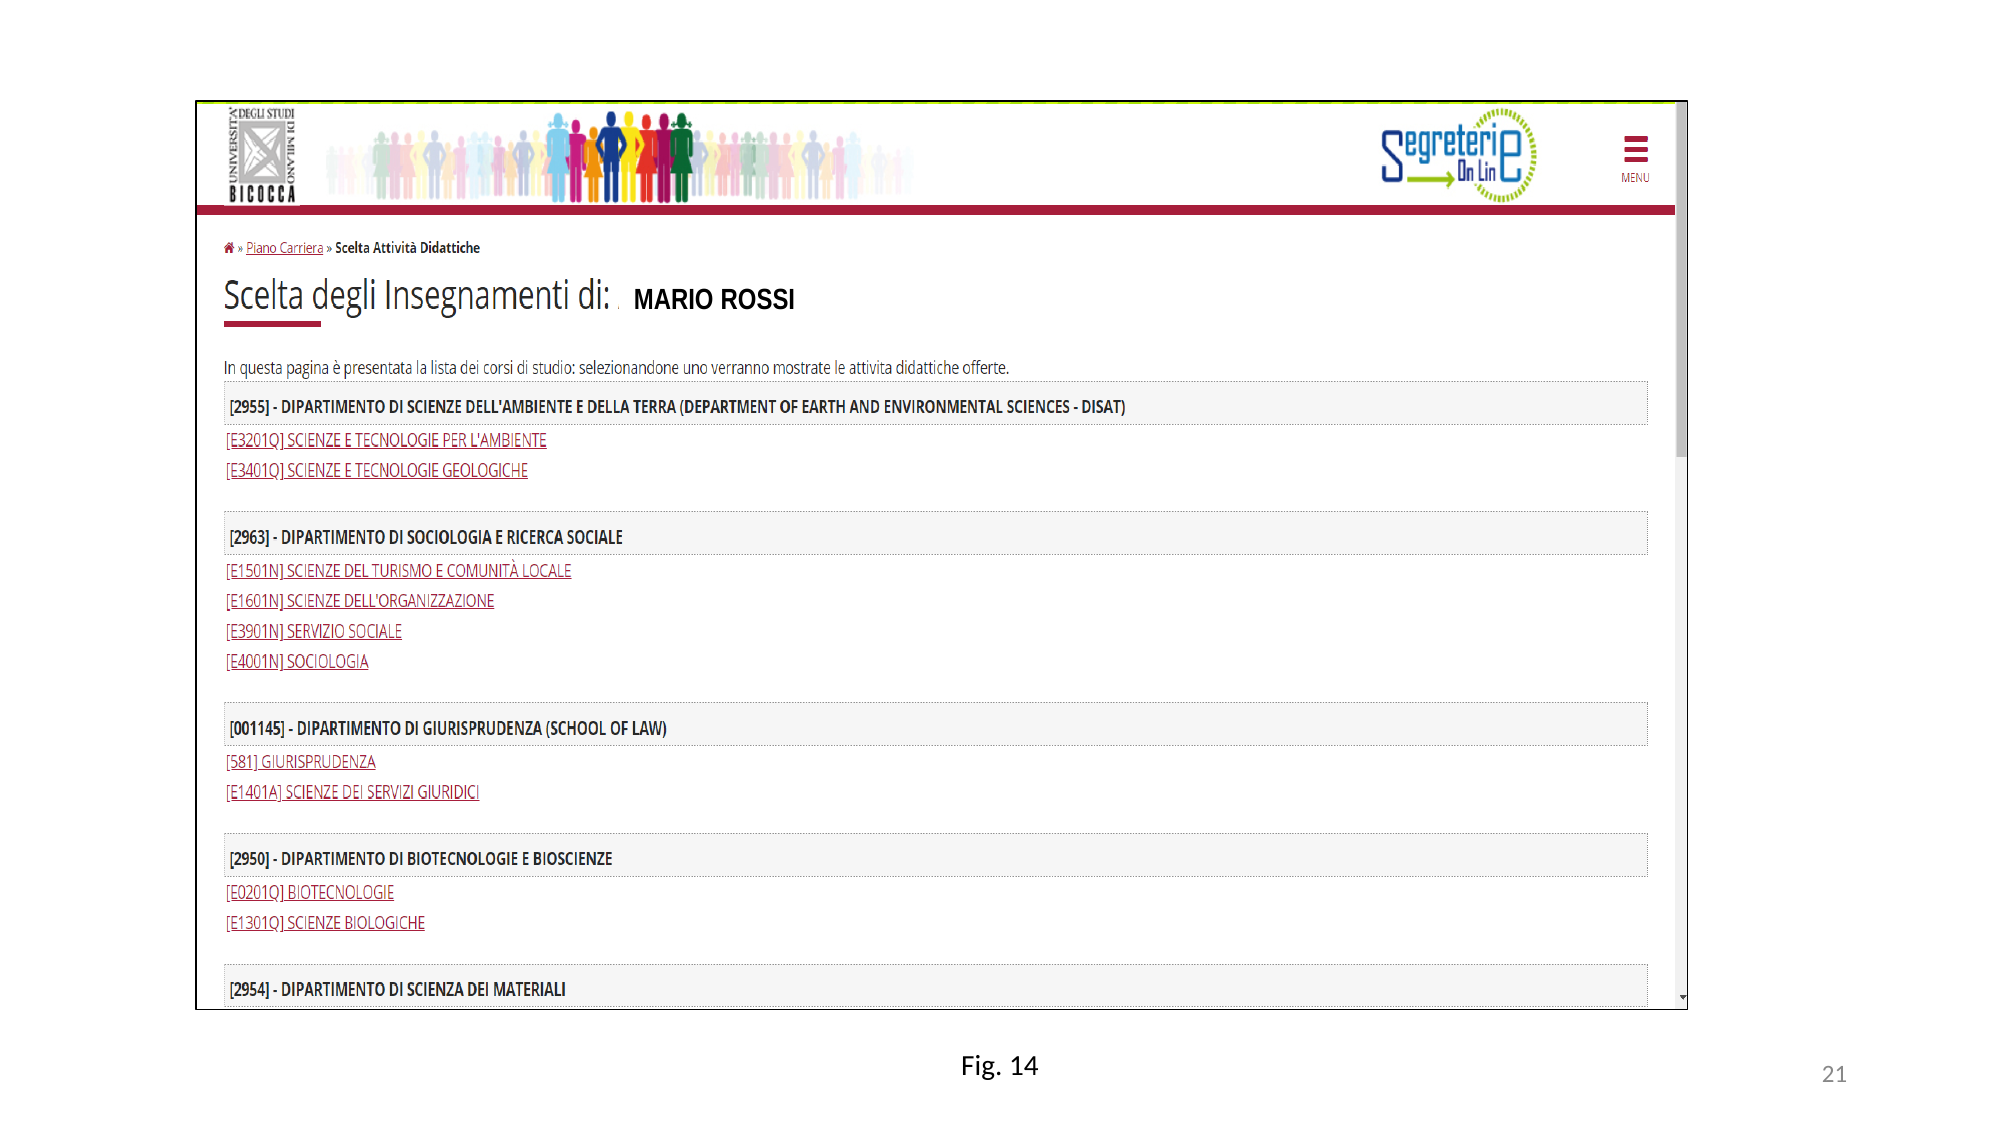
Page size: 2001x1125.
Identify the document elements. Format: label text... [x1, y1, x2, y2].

list Fig. 14 [137, 299, 1863, 1090]
picture [196, 101, 1687, 1010]
slide_number 21 [1412, 1042, 1863, 1103]
